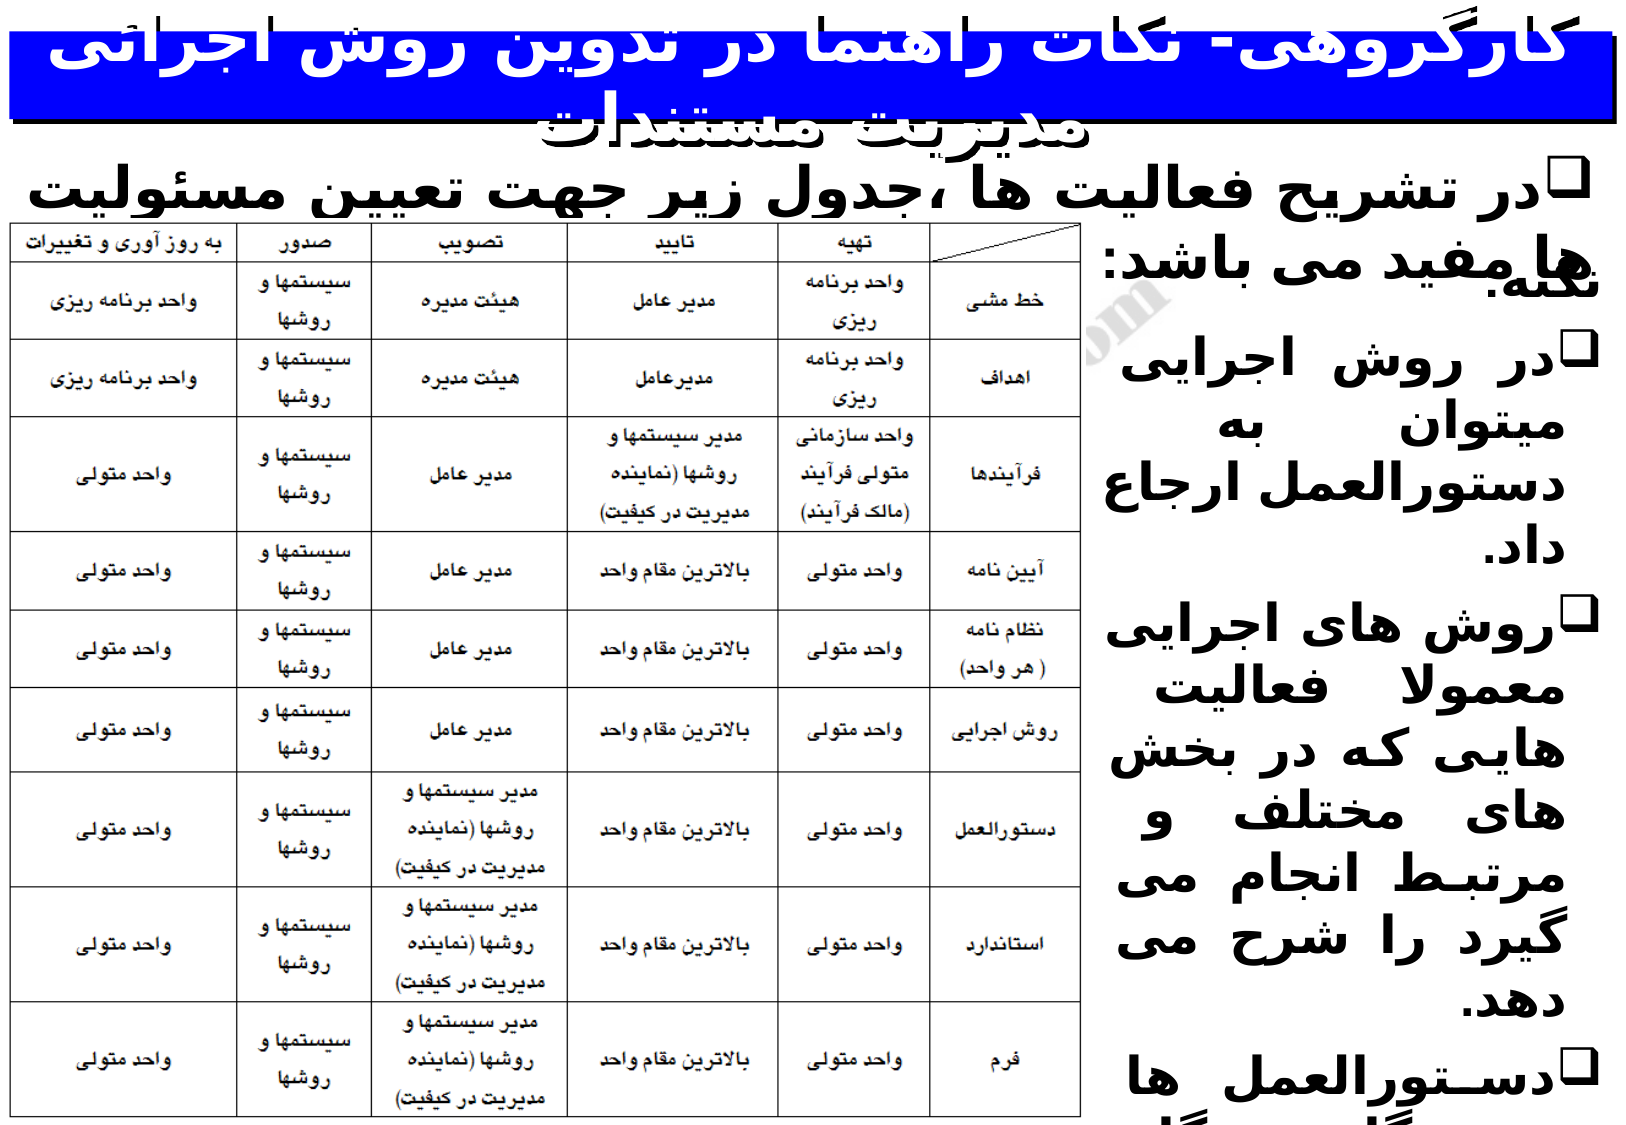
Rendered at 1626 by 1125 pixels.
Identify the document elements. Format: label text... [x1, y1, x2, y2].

text_box نکته: در روش اجرایی میتوان به دستورالعمل ارجاع داد. روش های اجرایی معمولا فعالیت هایی که در بخش های مختلف و مرتبط انجام می گیرد را شرح می دهد. دستورالعمل ها شرح گام به گام کارهایی است که در داخل یک بخش و معمولا توسط یک یا چند شخص صورت می گیرد [1098, 244, 1605, 1125]
picture [6, 218, 1086, 1123]
list در تشریح فعالیت ها ،جدول زیر جهت تعیین مسئولیت ها مفید می باشد: [21, 148, 1598, 222]
title کارگروهی- نکات راهنما در تدوین روش اجرائی مدیریت مستندات [9, 31, 1613, 120]
